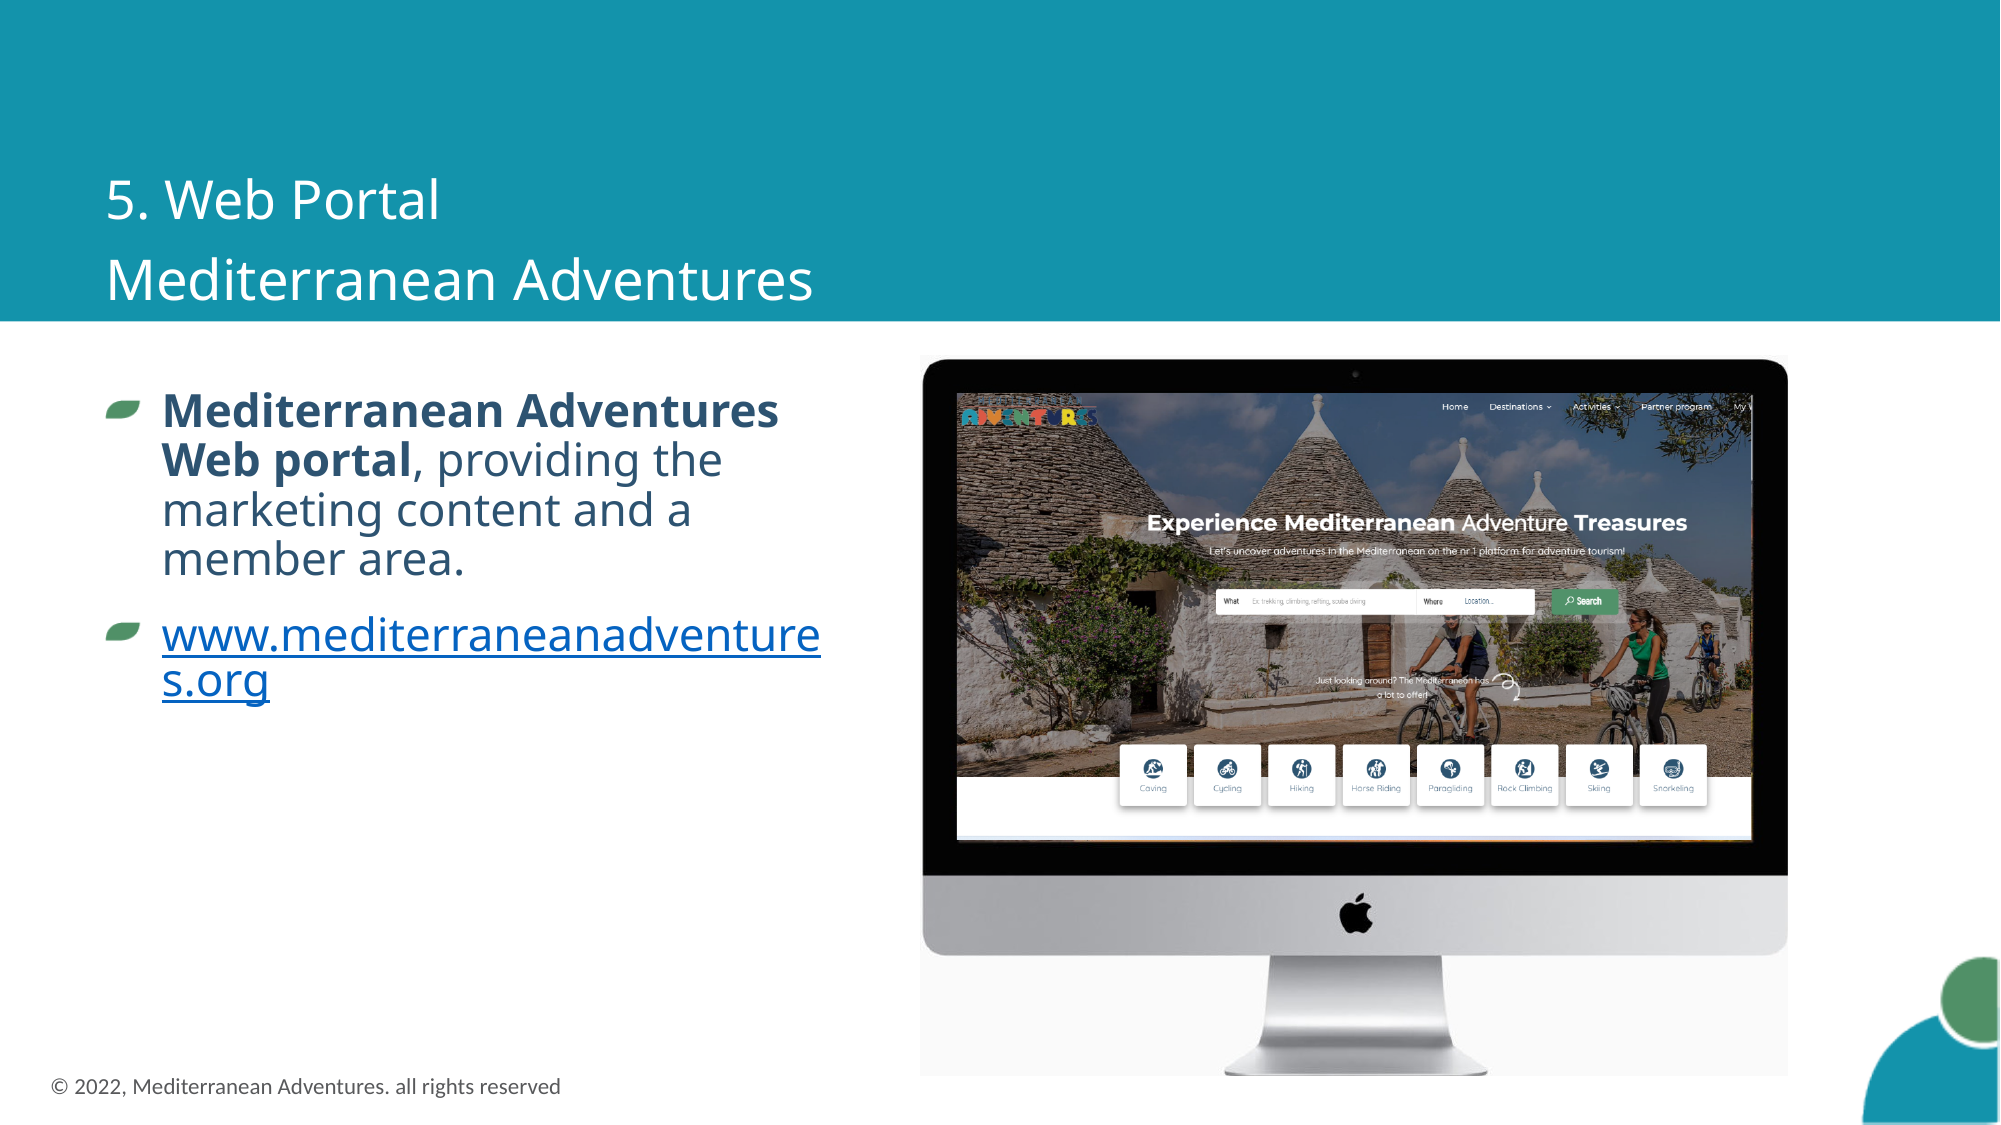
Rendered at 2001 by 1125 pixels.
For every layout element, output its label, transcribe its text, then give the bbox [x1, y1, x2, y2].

list Mediterranean Adventures Web portal, providing the marketing content and a member area. www.mediterraneanadventures.org [90, 380, 852, 1006]
picture [920, 355, 1788, 1076]
subtitle Mediterranean Adventures [90, 244, 1077, 322]
title 5. Web Portal [90, 165, 1022, 239]
picture [1851, 941, 2000, 1125]
picture [105, 615, 154, 648]
picture [105, 393, 154, 426]
